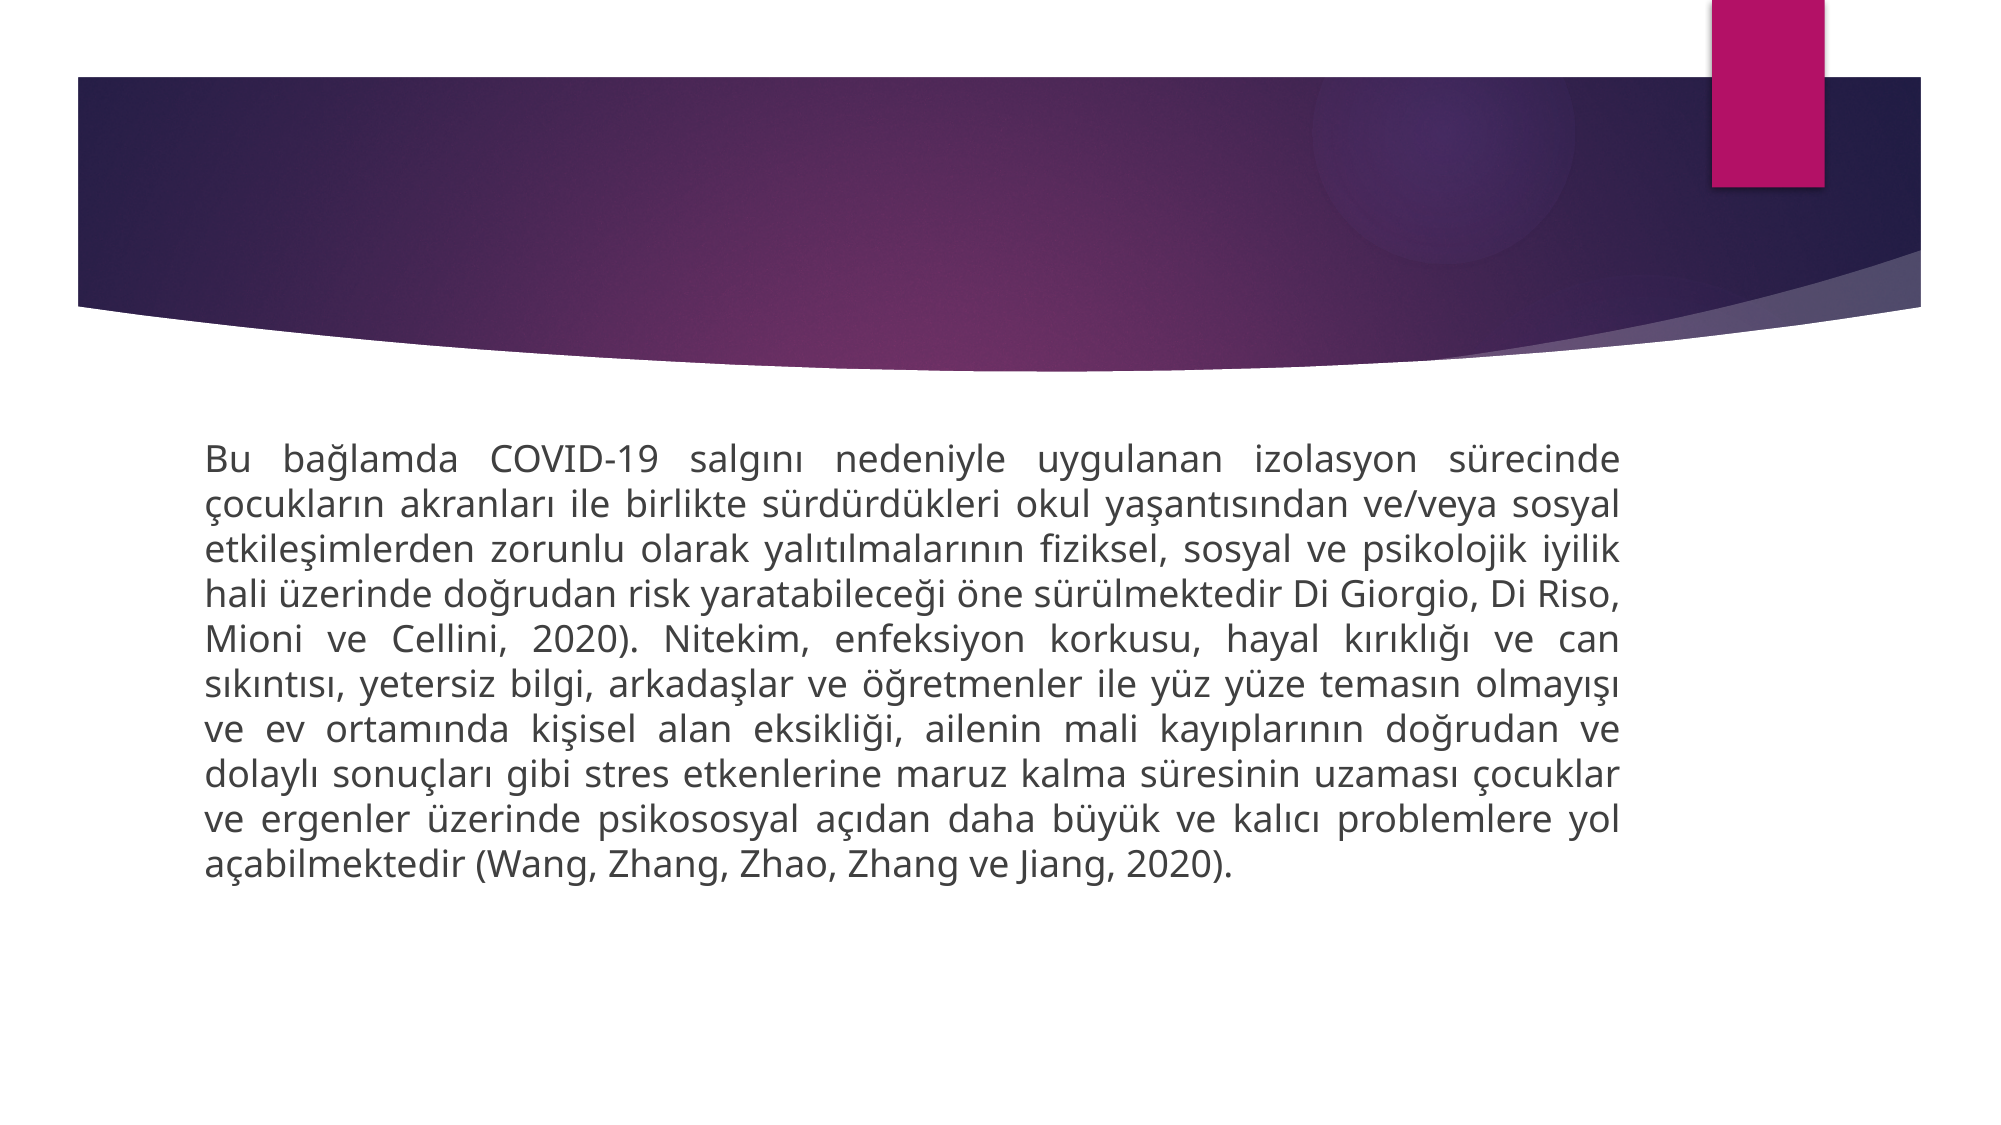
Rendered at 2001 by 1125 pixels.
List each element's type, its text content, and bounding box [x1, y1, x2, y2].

list Bu bağlamda COVID-19 salgını nedeniyle uygulanan izolasyon sürecinde çocukların akranları ile birlikte sürdürdükleri okul yaşantısından ve/veya sosyal etkileşimlerden zorunlu olarak yalıtılmalarının fiziksel, sosyal ve psikolojik iyilik hali üzerinde doğrudan risk yaratabileceği öne sürülmektedir Di Giorgio, Di Riso, Mioni ve Cellini, 2020). Nitekim, enfeksiyon korkusu, hayal kırıklığı ve can sıkıntısı, yetersiz bilgi, arkadaşlar ve öğretmenler ile yüz yüze temasın olmayışı ve ev ortamında kişisel alan eksikliği, ailenin mali kayıplarının doğrudan ve dolaylı sonuçları gibi stres etkenlerine maruz kalma süresinin uzaması çocuklar ve ergenler üzerinde psikososyal açıdan daha büyük ve kalıcı problemlere yol açabilmektedir (Wang, Zhang, Zhao, Zhang ve Jiang, 2020). [189, 427, 1638, 988]
